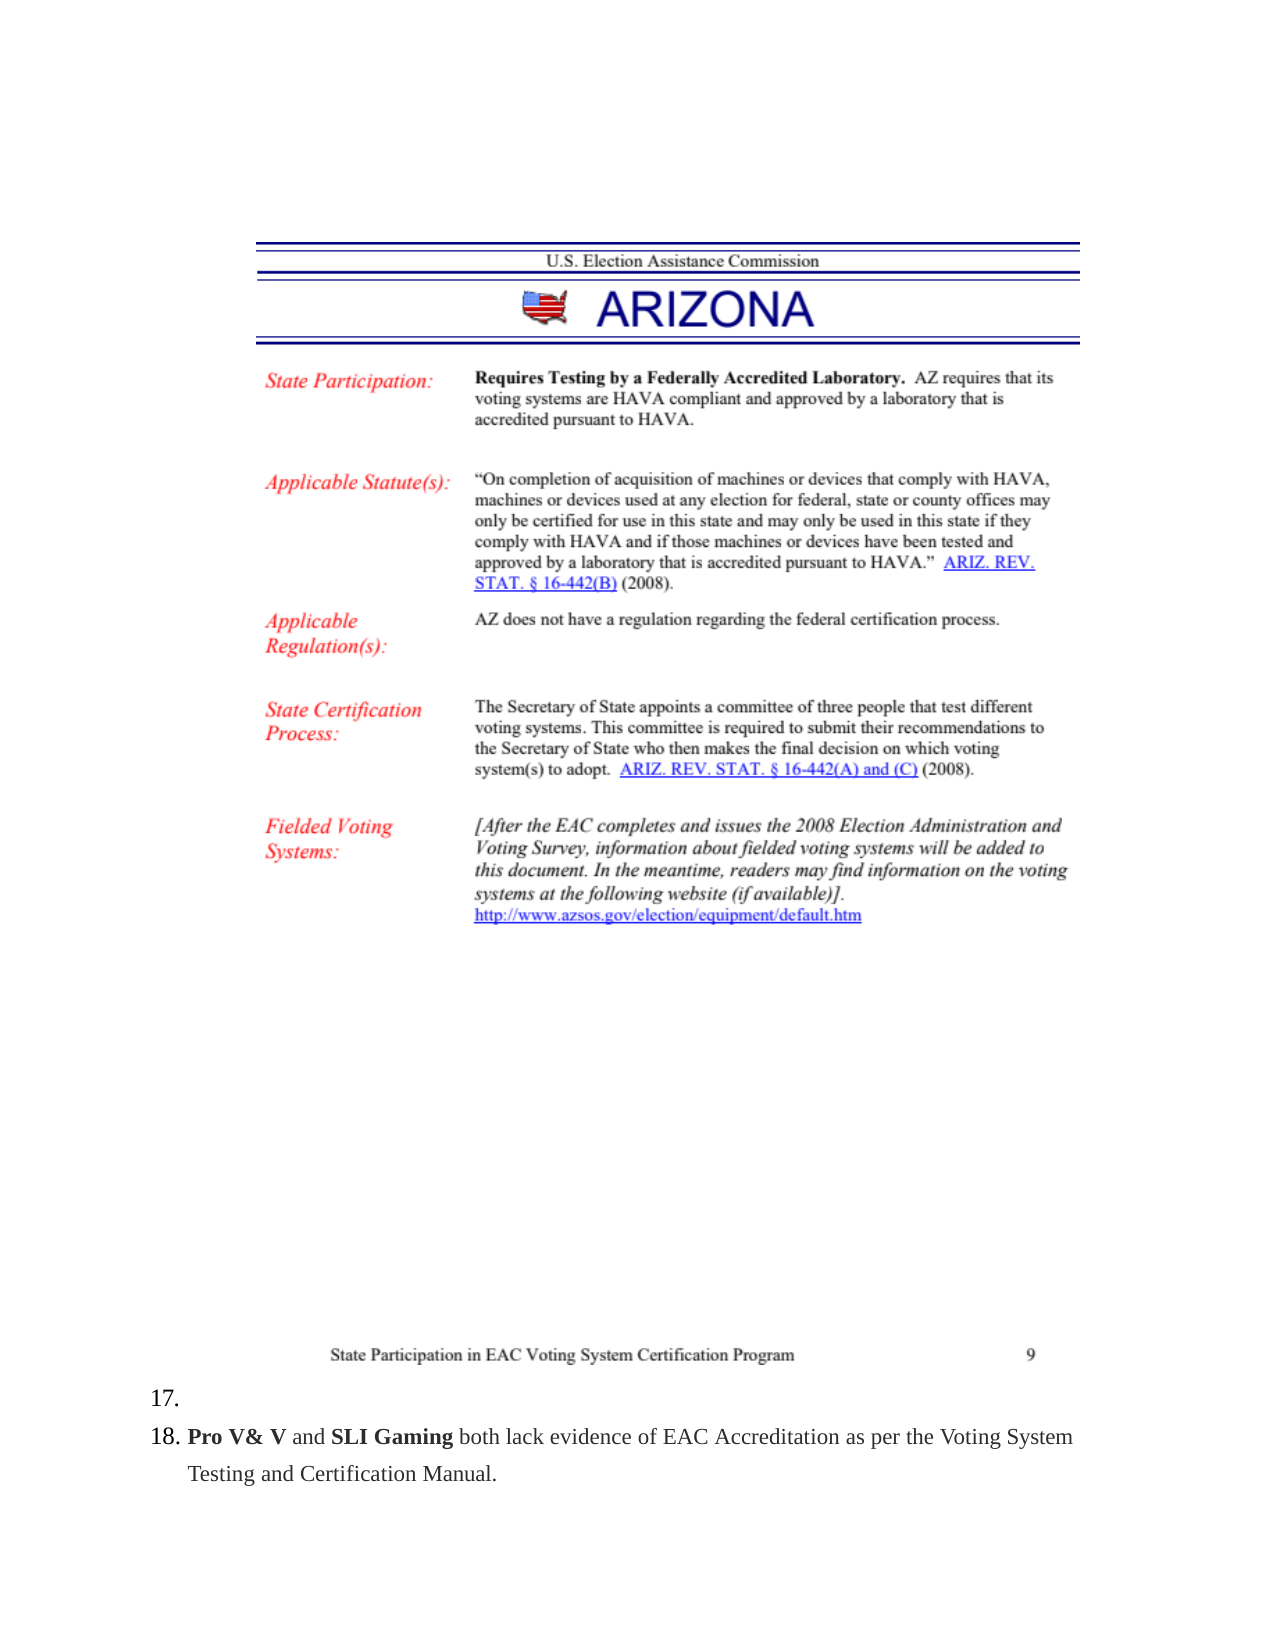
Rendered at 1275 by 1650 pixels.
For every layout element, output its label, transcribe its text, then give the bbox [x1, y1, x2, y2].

text_box 17. 18. Pro V& V and SLI Gaming both lack evidence of EAC Accreditation as per the Voting System Testing and Certification Manual. [147, 1374, 1076, 1487]
picture [256, 242, 1080, 1366]
